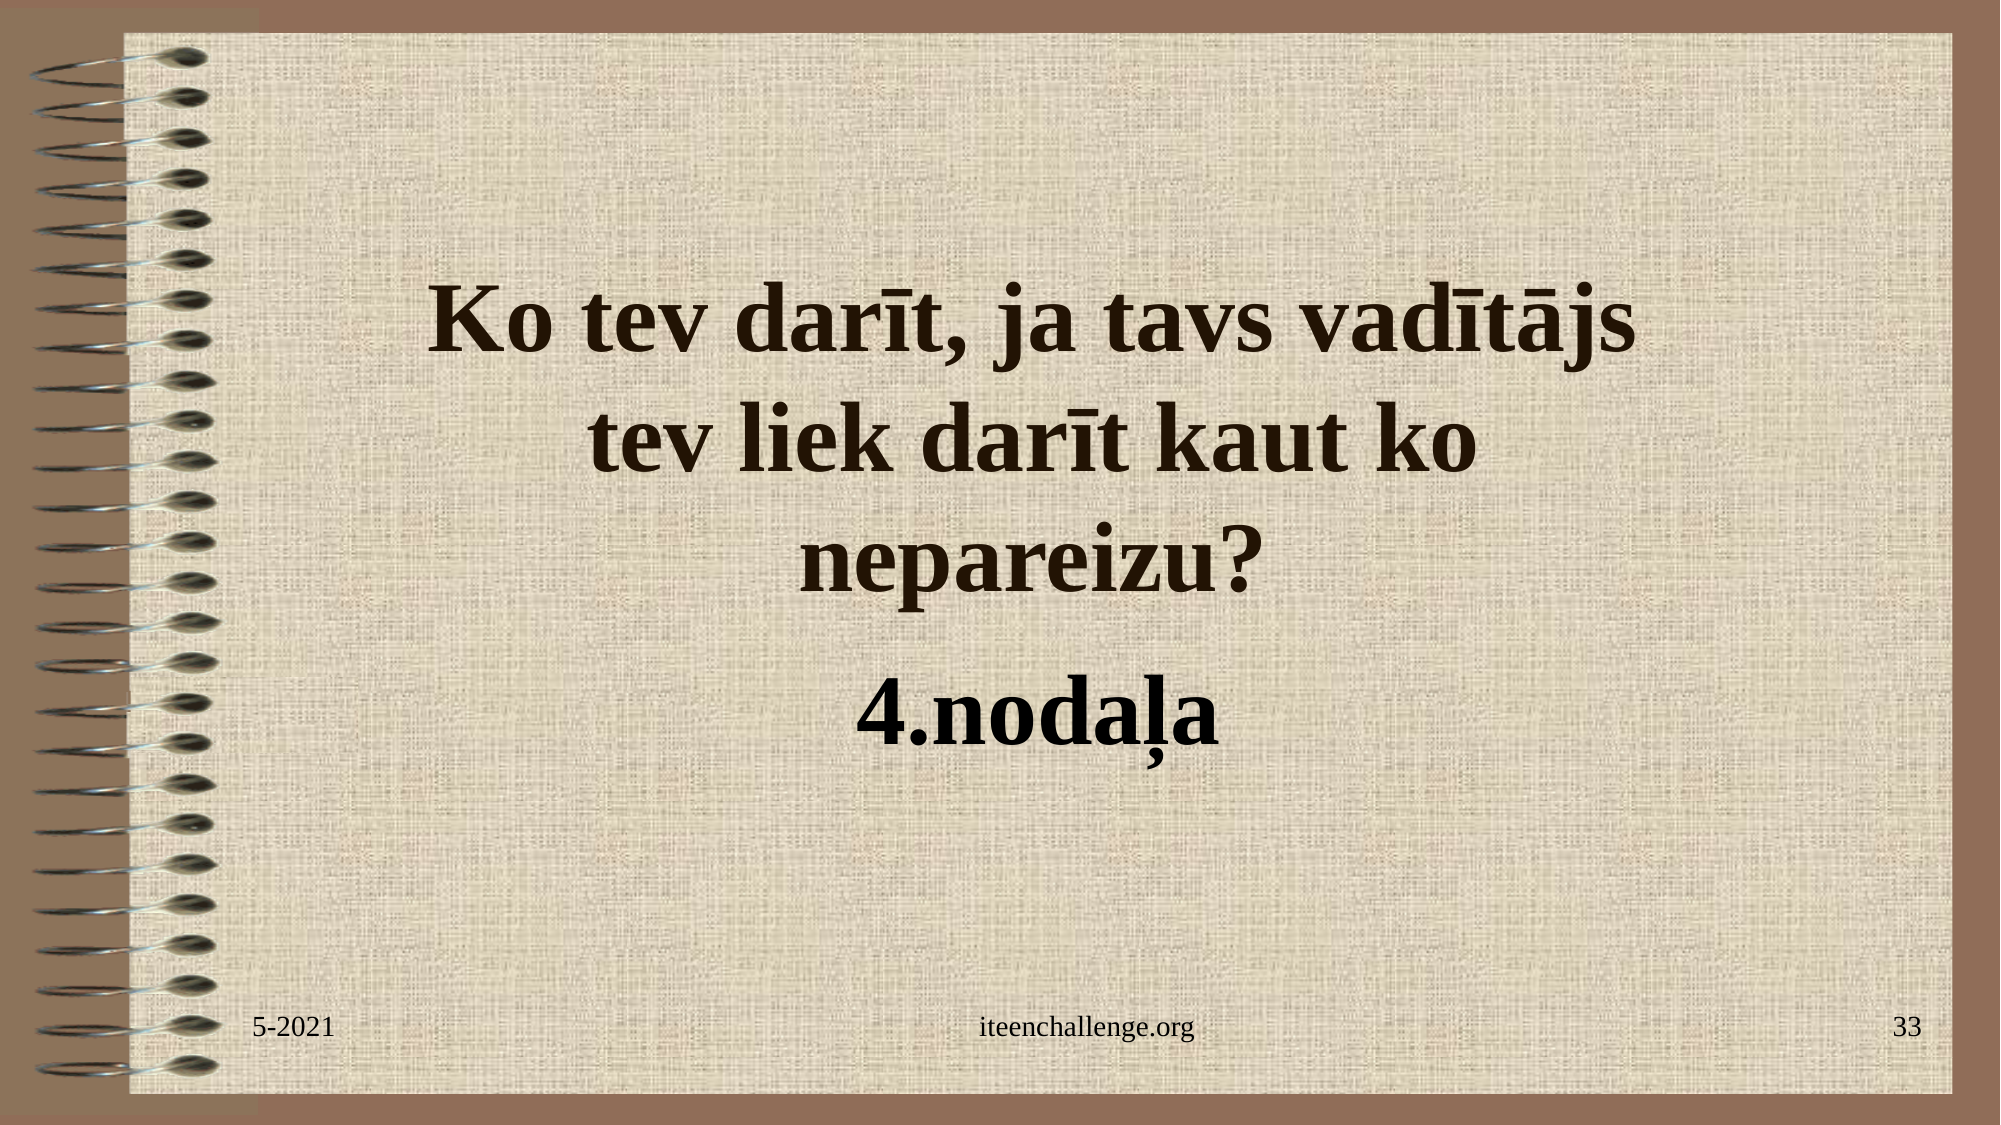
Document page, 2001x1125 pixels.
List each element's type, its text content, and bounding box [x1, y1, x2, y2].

picture [0, 8, 1953, 1115]
title Ko tev darīt, ja tavs vadītājs tev liek darīt kaut ko nepareizu? [399, 337, 1667, 526]
slide_number 33 [1520, 999, 1938, 1075]
subtitle 4.nodaļa [355, 637, 1756, 929]
footer iteenchallenge.org [770, 999, 1404, 1075]
slide_number 5-2021 [237, 999, 654, 1075]
